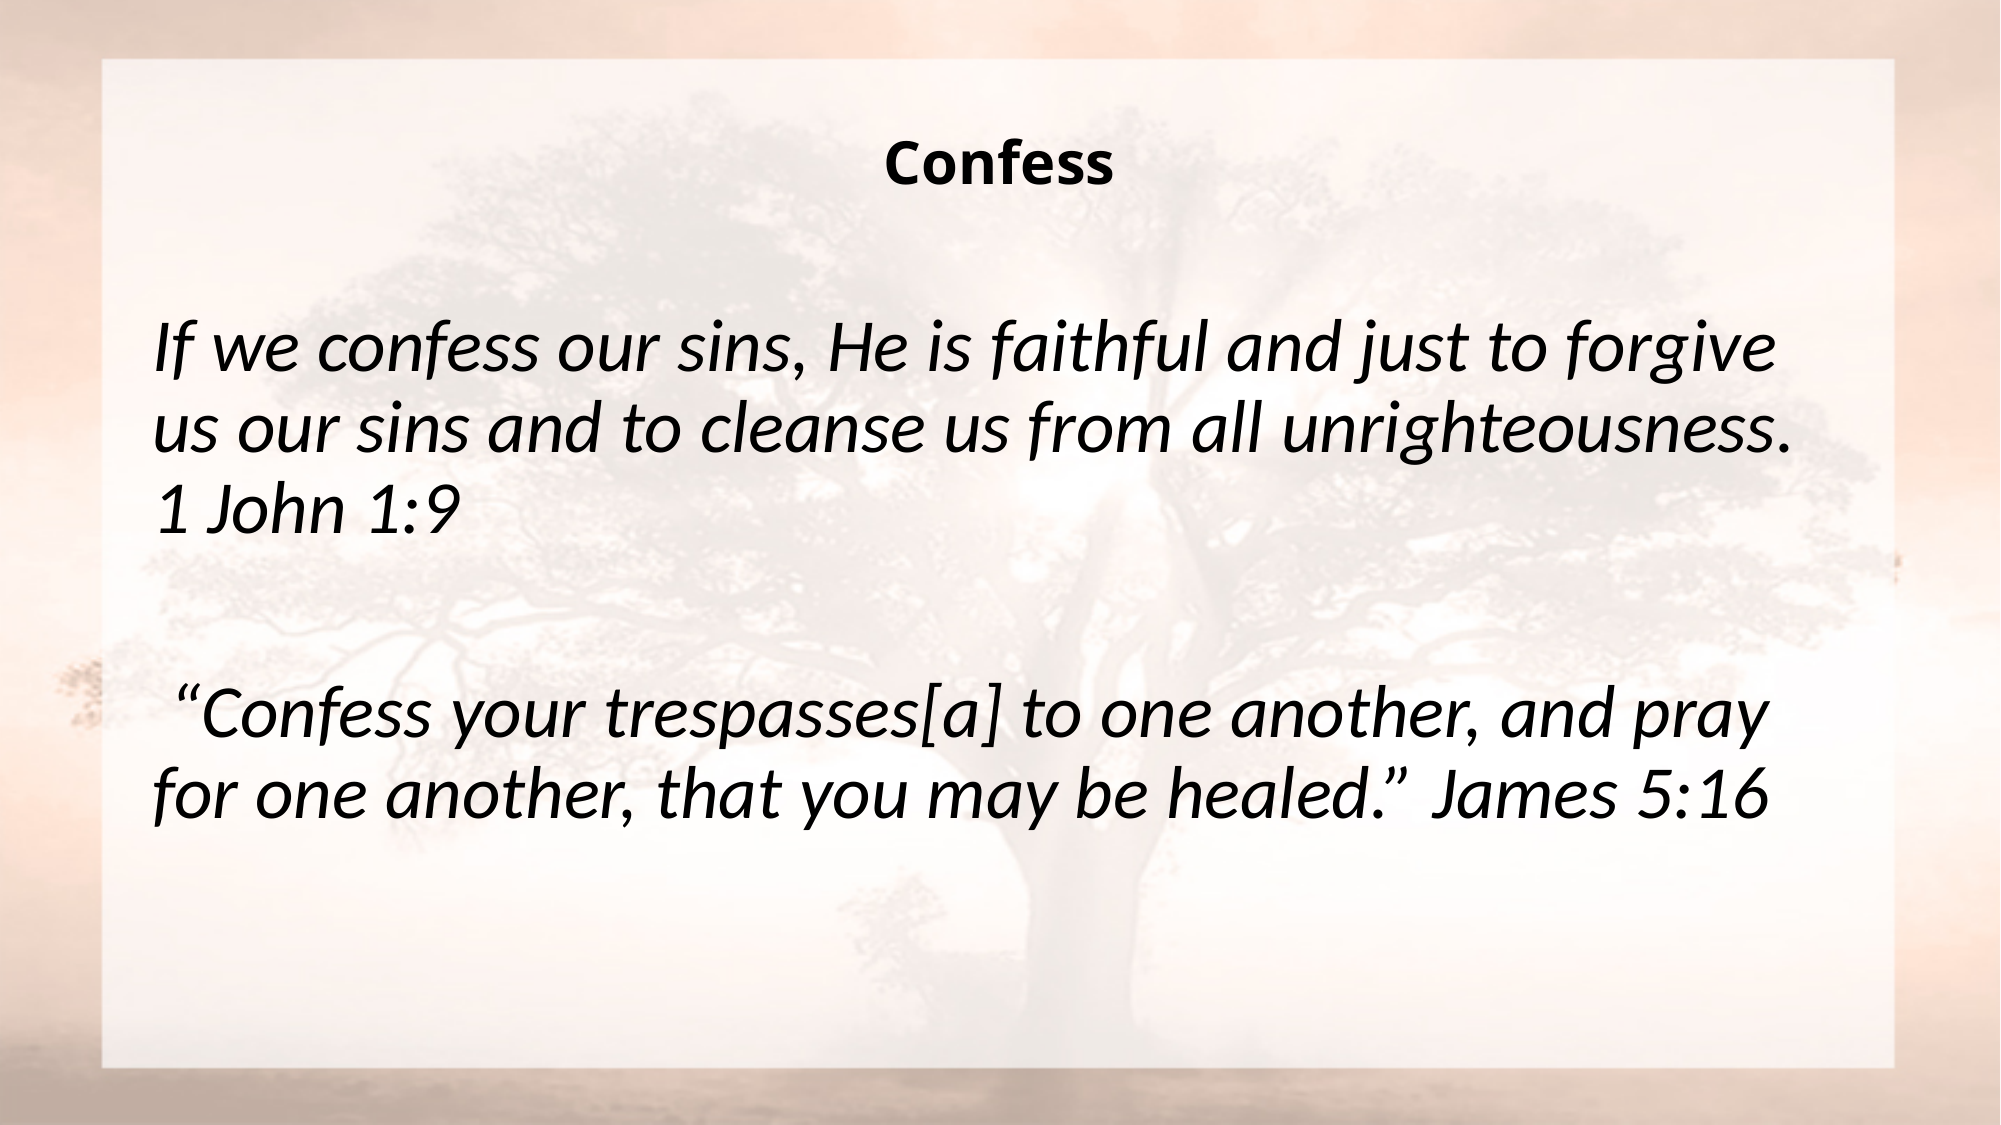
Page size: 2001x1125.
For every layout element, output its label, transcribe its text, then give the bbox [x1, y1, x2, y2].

picture [0, 0, 2001, 1125]
list If we confess our sins, He is faithful and just to forgive us our sins and to cleanse us from all unrighteousness. 1 John 1:9 “Confess your trespasses[a] to one another, and pray for one another, that you may be healed.” James 5:16 [137, 299, 1863, 1014]
title Confess [137, 59, 1863, 278]
